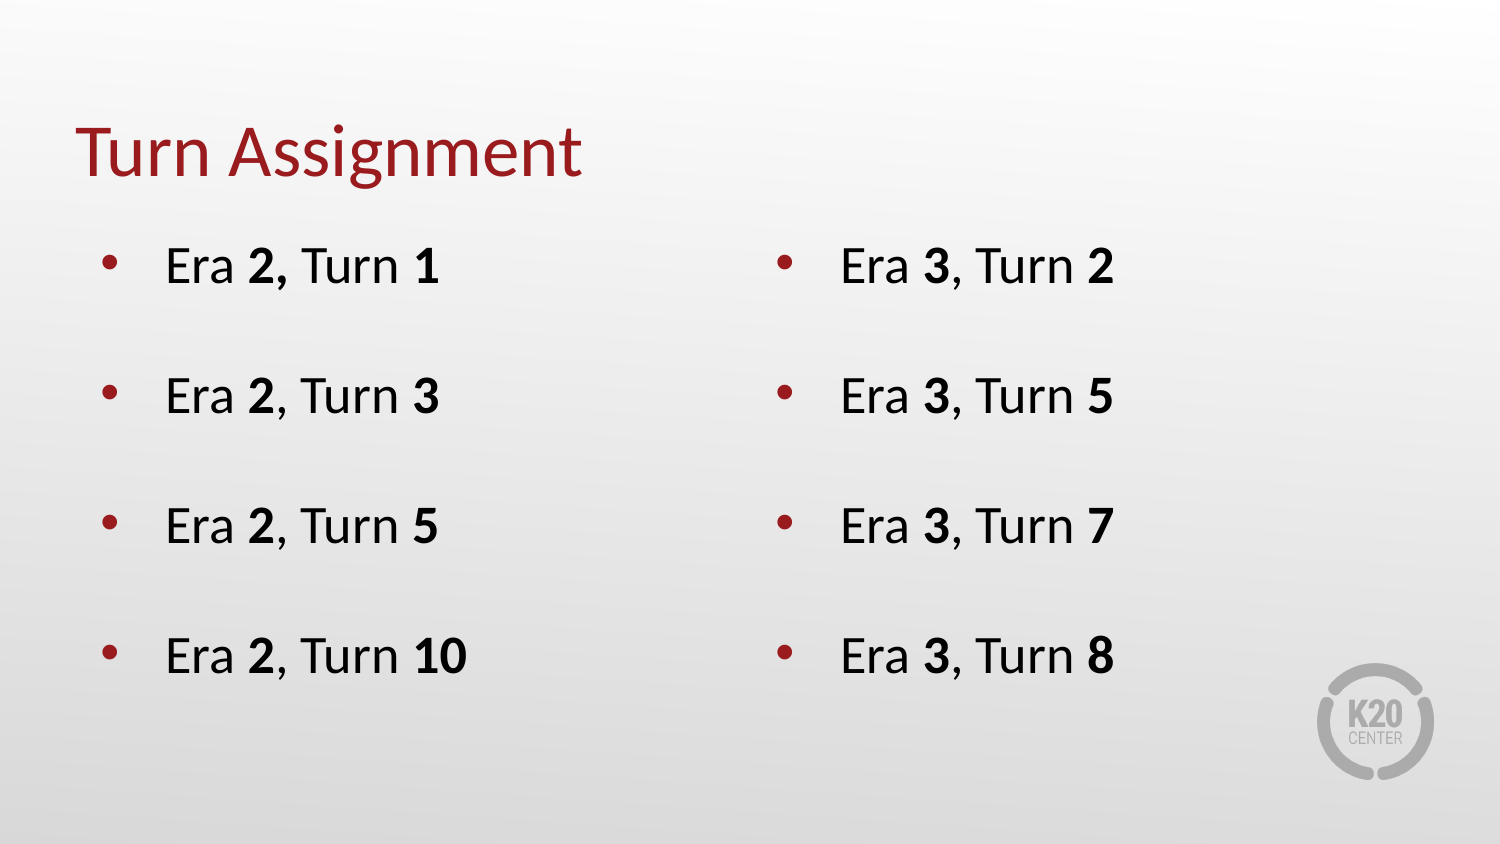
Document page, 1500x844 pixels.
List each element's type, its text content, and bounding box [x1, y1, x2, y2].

picture [1341, 646, 1451, 797]
text_box Era 3, Turn 2 Era 3, Turn 5 Era 3, Turn 7 Era 3, Turn 8 [750, 214, 1341, 808]
list Era 2, Turn 1 Era 2, Turn 3 Era 2, Turn 5 Era 2, Turn 10 [75, 214, 750, 808]
title Turn Assignment [75, 50, 1425, 191]
